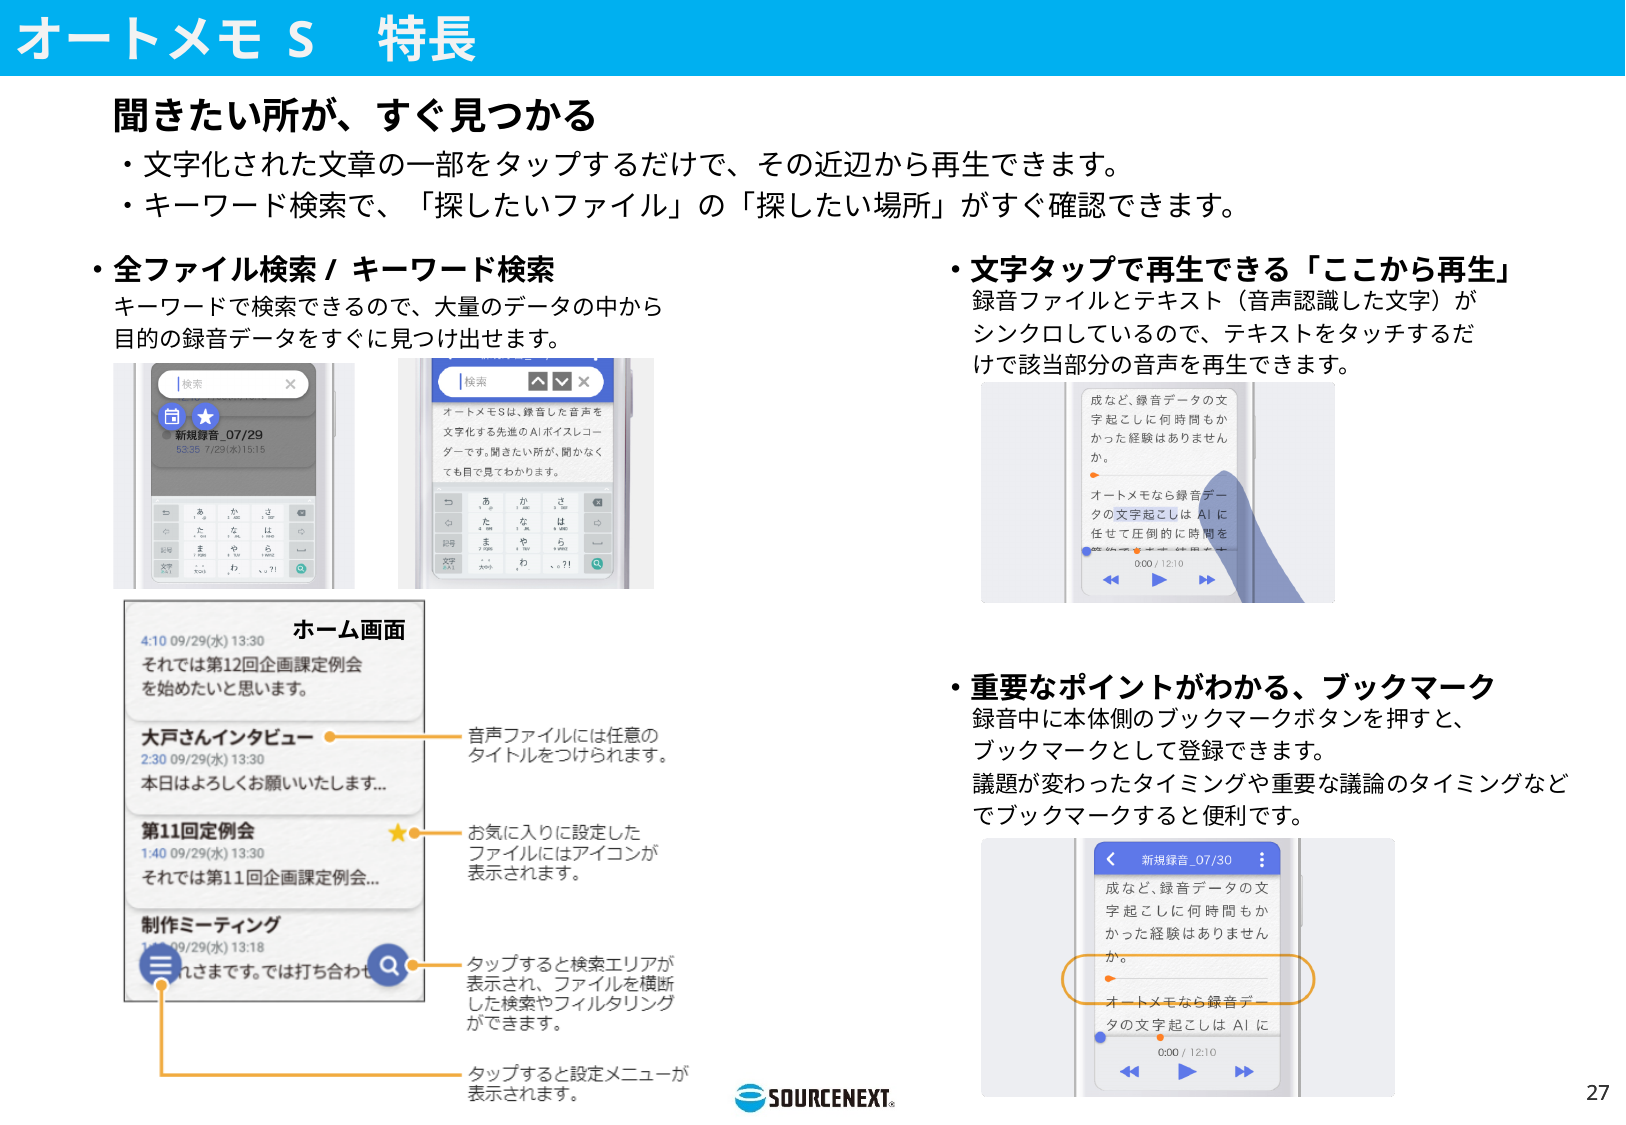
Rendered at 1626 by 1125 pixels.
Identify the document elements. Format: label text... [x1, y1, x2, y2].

text_box オートメモ S 特長 [0, 0, 1625, 76]
text_box ・文字化された文章の一部をタップするだけで、その近辺から再生できます。 ・キーワード検索で、「探したいファイル」の「探したい場所」がすぐ確認できます。 [99, 139, 1400, 193]
text_box キーワードで検索できるので、大量のデータの中から 目的の録音データをすぐに見つけ出せます。 [99, 285, 698, 383]
text_box ・全ファイル検索/ キーワード検索 [69, 244, 677, 298]
picture [102, 358, 715, 1112]
picture [980, 838, 1396, 1098]
text_box 録音中に本体側のブックマークボタンを押すと、 ブックマークとして登録できます。 議題が変わったタイミングや重要な議論のタイミングなど でブックマークすると便利です。 [957, 697, 1586, 821]
text_box ・文字タップで再生できる「ここから再生」 [926, 243, 1566, 298]
text_box 聞きたい所が、すぐ見つかる [97, 84, 972, 139]
text_box 録音ファイルとテキスト（音声認識した文字）が シンクロしているので、テキストをタッチするだ けで該当部分の音声を再生できます。 [957, 298, 1556, 425]
picture [981, 381, 1335, 604]
picture [719, 1072, 906, 1121]
text_box ・重要なポイントがわかる、ブックマーク [926, 661, 1538, 704]
